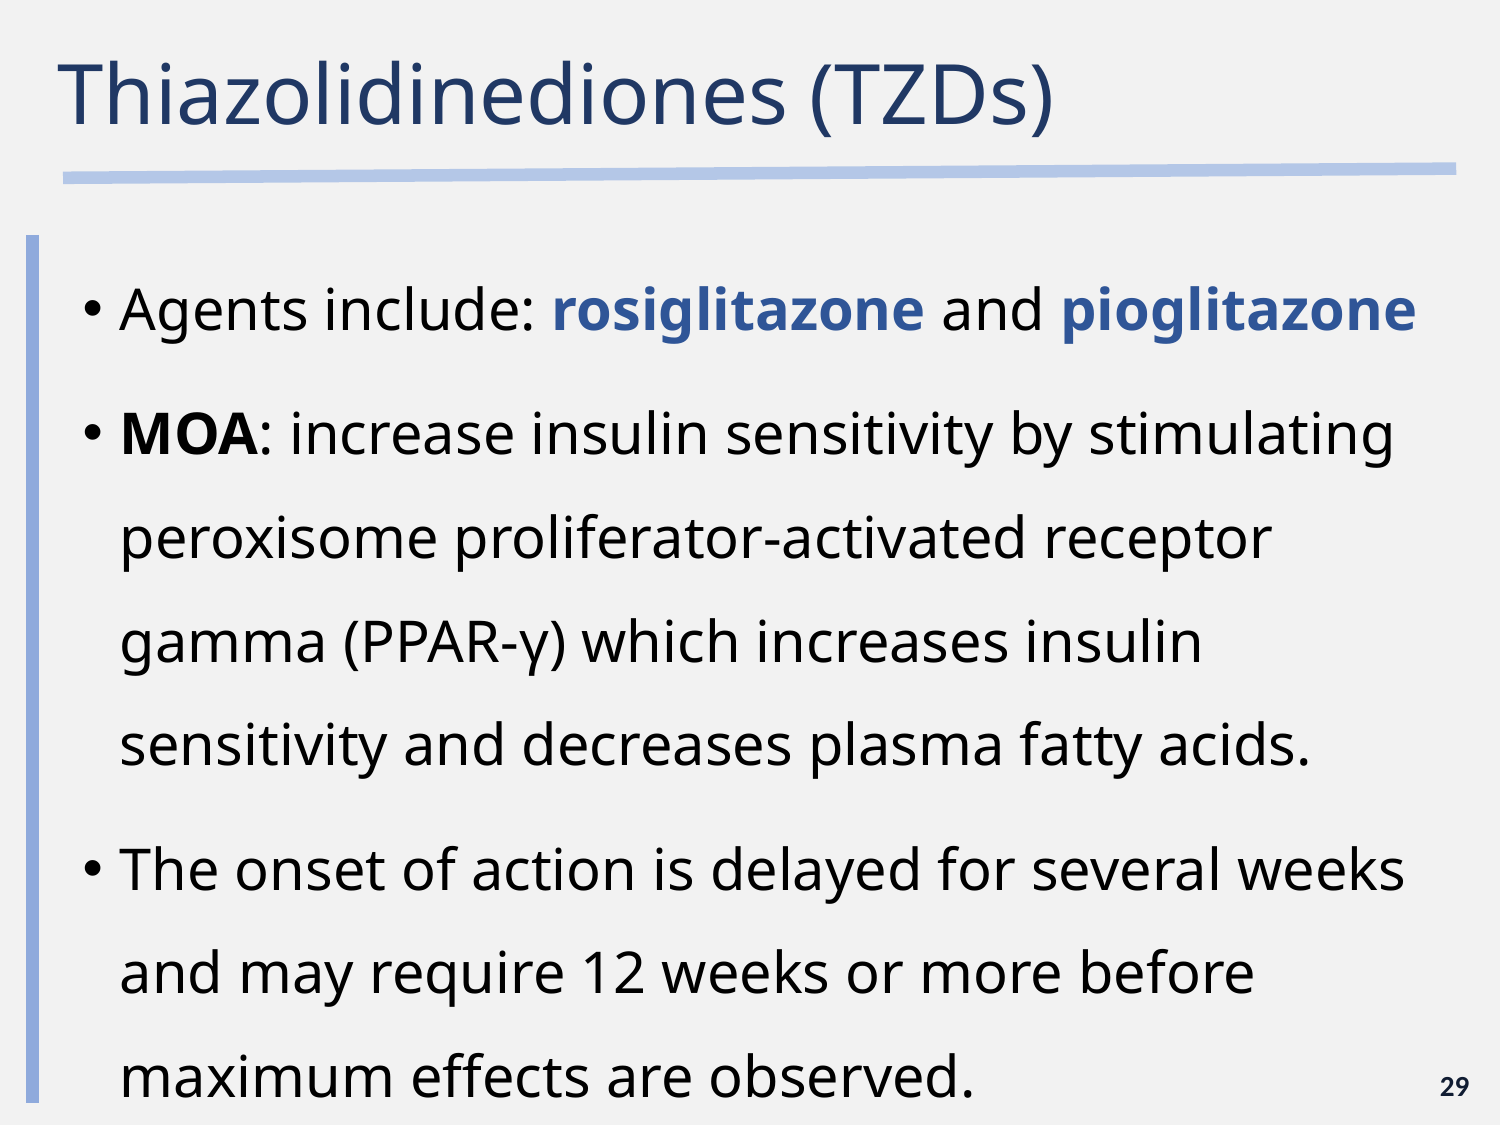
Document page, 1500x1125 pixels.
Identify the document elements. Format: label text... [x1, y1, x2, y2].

slide_number 29 [1146, 1055, 1485, 1116]
list Agents include: rosiglitazone and pioglitazone MOA: increase insulin sensitivity by stimulating peroxisome proliferator-activated receptor gamma (PPAR-γ) which increases insulin sensitivity and decreases plasma fatty acids. The onset of action is delayed for several weeks and may require 12 weeks or more before maximum effects are observed. [67, 230, 1459, 1125]
title Thiazolidinediones (TZDs) [42, 1, 1459, 194]
